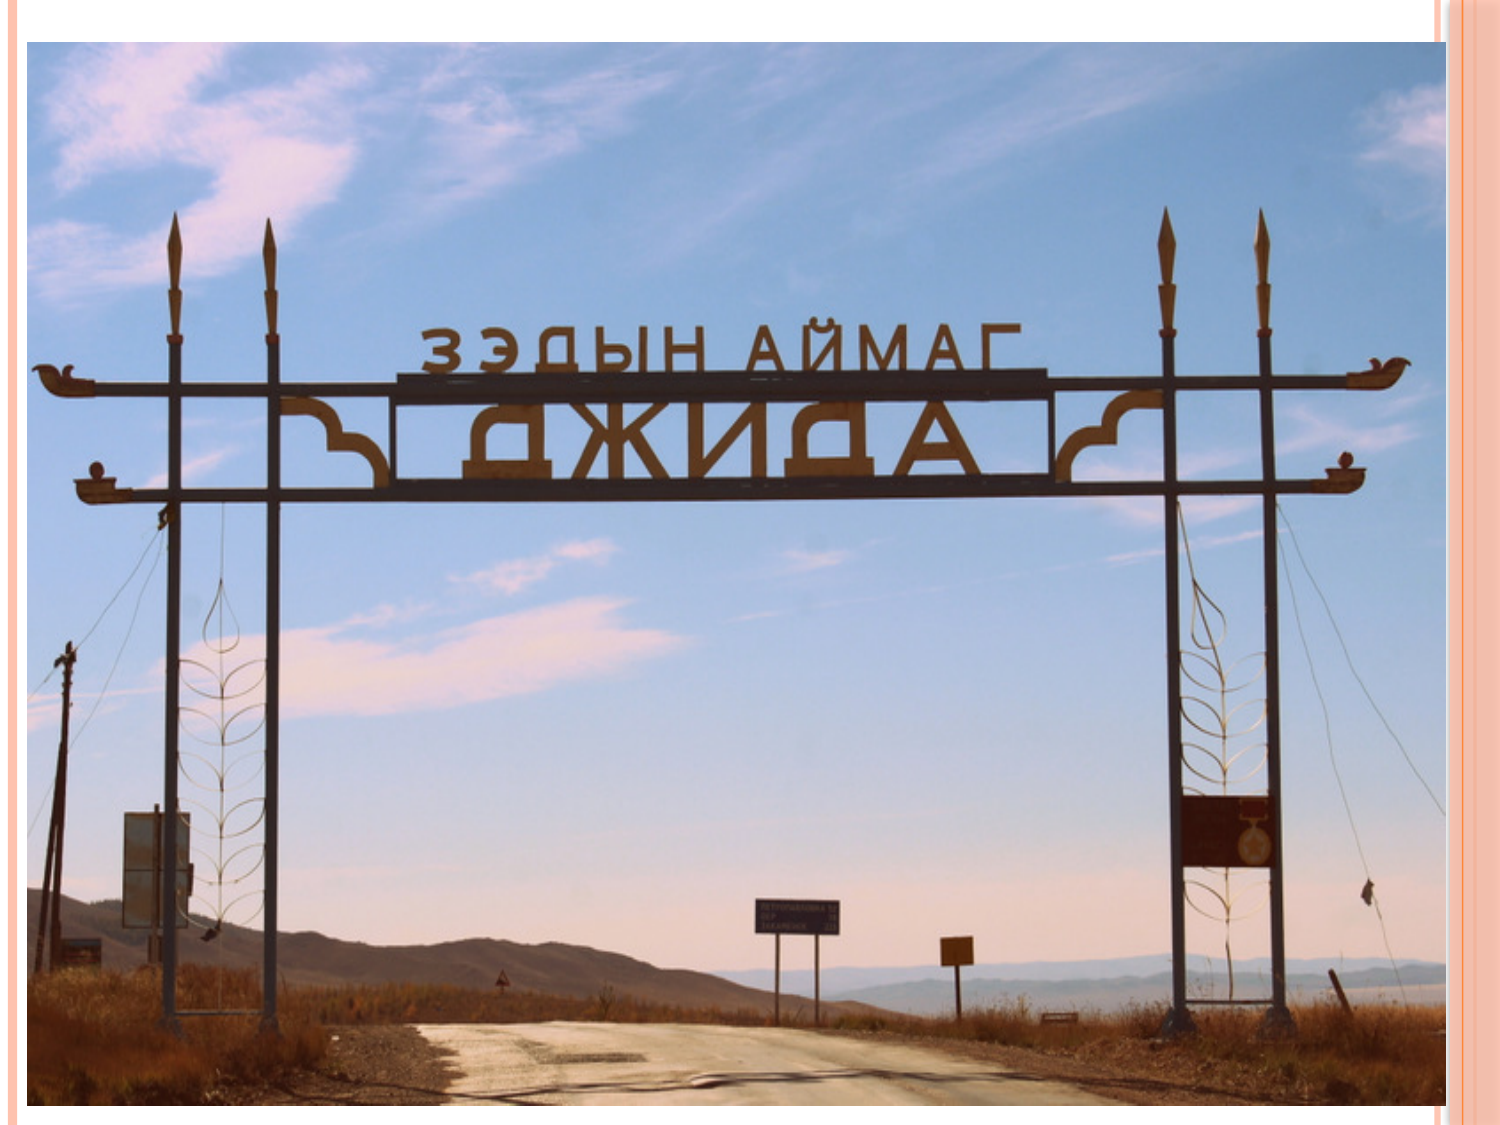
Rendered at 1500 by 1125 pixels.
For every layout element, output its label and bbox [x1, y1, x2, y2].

picture [27, 42, 1446, 1107]
